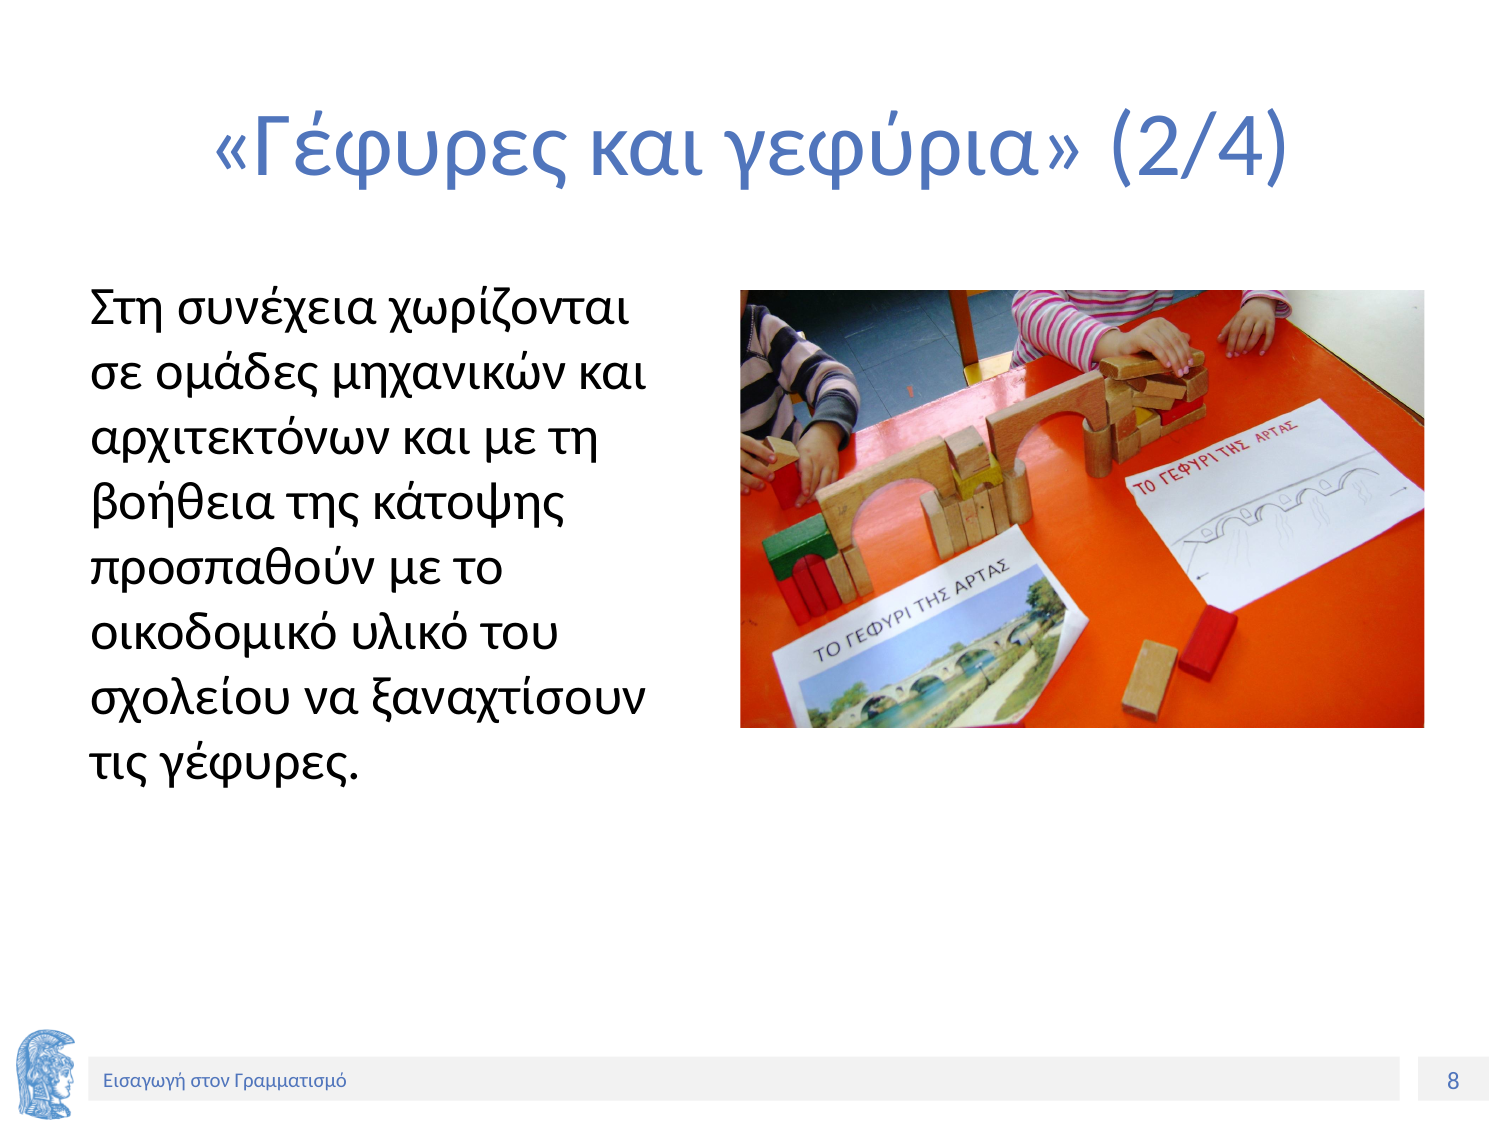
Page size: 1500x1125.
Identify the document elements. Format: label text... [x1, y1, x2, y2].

title «Γέφυρες και γεφύρια» (2/4) [75, 45, 1425, 233]
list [740, 290, 1425, 729]
picture [9, 1026, 81, 1120]
list Στη συνέχεια χωρίζονται σε ομάδες μηχανικών και αρχιτεκτόνων και με τη βοήθεια της κάτοψης προσπαθούν με το οικοδομικό υλικό του σχολείου να ξαναχτίσουν τις γέφυρες. [75, 262, 680, 1005]
